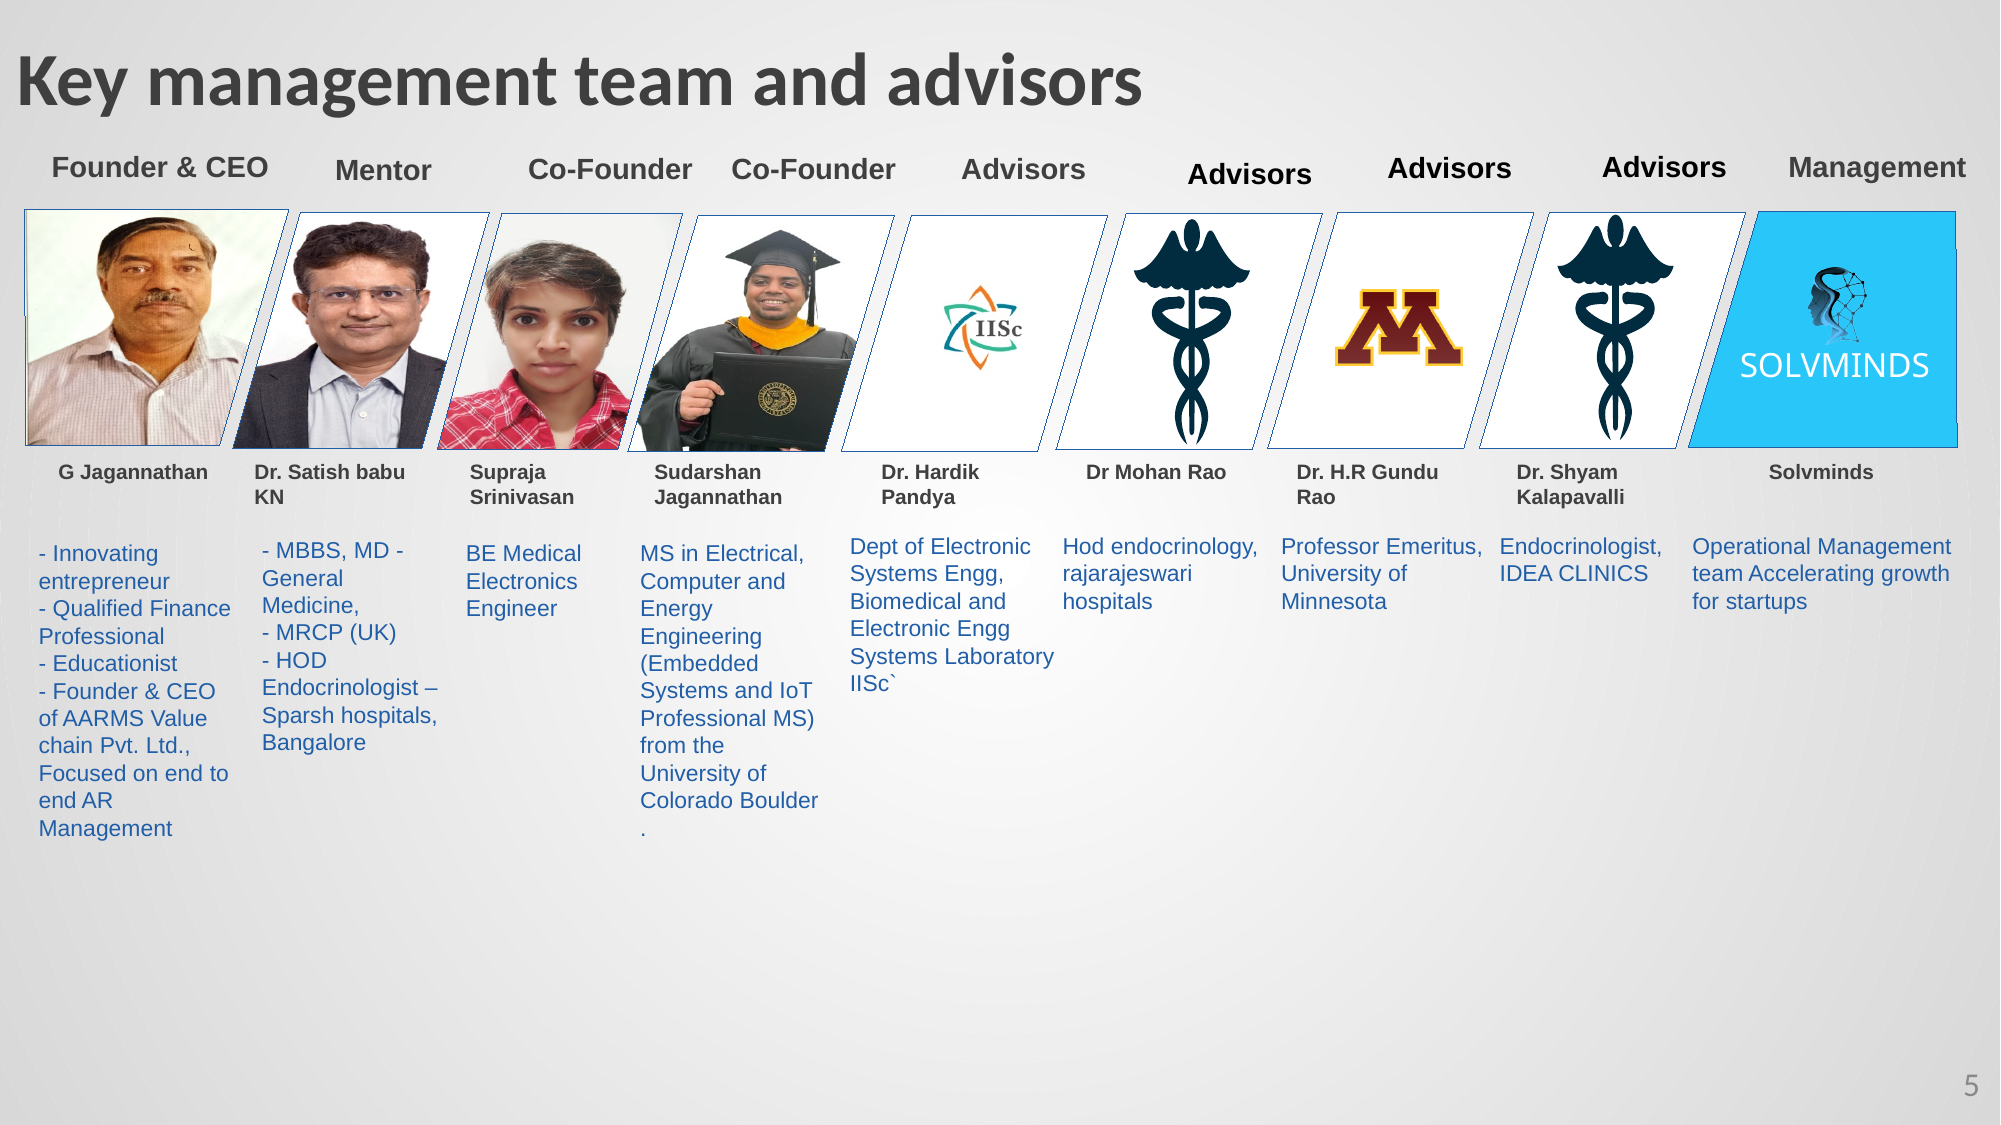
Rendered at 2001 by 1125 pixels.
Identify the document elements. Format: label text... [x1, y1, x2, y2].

list Co-Founder [517, 152, 710, 201]
list Operational Management team Accelerating growth for startups [1692, 531, 1958, 1125]
text_box Supraja Srinivasan [432, 457, 616, 531]
slide_number 5 [1958, 1053, 2000, 1114]
list Dept of Electronic Systems Engg, Biomedical and Electronic Engg Systems Laboratory IISc` [849, 531, 1063, 1125]
list Hod endocrinology, rajarajeswari hospitals [1063, 531, 1276, 1125]
list Professor Emeritus, University of Minnesota [1281, 531, 1494, 1125]
list Management [1840, 138, 2000, 198]
text_box Dr. Satish babu KN [216, 457, 411, 520]
picture [24, 208, 1958, 452]
text_box MS in Electrical, Computer and Energy Engineering (Embedded Systems and IoT Professional MS) from the University of Colorado Boulder. [625, 531, 839, 876]
list Founder & CEO [14, 152, 297, 198]
text_box - MBBS, MD - General Medicine, - MRCP (UK) - HOD Endocrinologist – Sparsh hospitals, Bangalore [247, 528, 460, 763]
list Endocrinologist, IDEA CLINICS [1499, 531, 1692, 1125]
text_box - Innovating entrepreneur - Qualified Finance Professional - Educationist - Founder & CEO of AARMS Value chain Pvt. Ltd., Focused on end to end AR Management [23, 531, 257, 849]
text_box Sudarshan Jagannathan [616, 457, 812, 533]
text_box Dr. H.R Gundu Rao [1259, 458, 1454, 533]
list Advisors [923, 152, 1267, 213]
title Key management team and advisors [0, 0, 1663, 152]
text_box Dr. Hardik Pandya [843, 461, 1039, 533]
text_box Advisors [1074, 128, 1426, 210]
text_box G Jagannathan [20, 451, 233, 508]
list Co-Founder [693, 152, 913, 200]
text_box Advisors [1489, 120, 1840, 203]
text_box BE Medical Electronics Engineer​ [451, 531, 664, 629]
text_box Dr. Shyam Kalapavalli [1479, 458, 1674, 533]
text_box Dr Mohan Rao [1048, 459, 1243, 533]
list Mentor [297, 152, 517, 201]
text_box Solvminds [1731, 455, 1926, 533]
text_box Advisors [1274, 122, 1625, 204]
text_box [1722, 266, 1947, 393]
